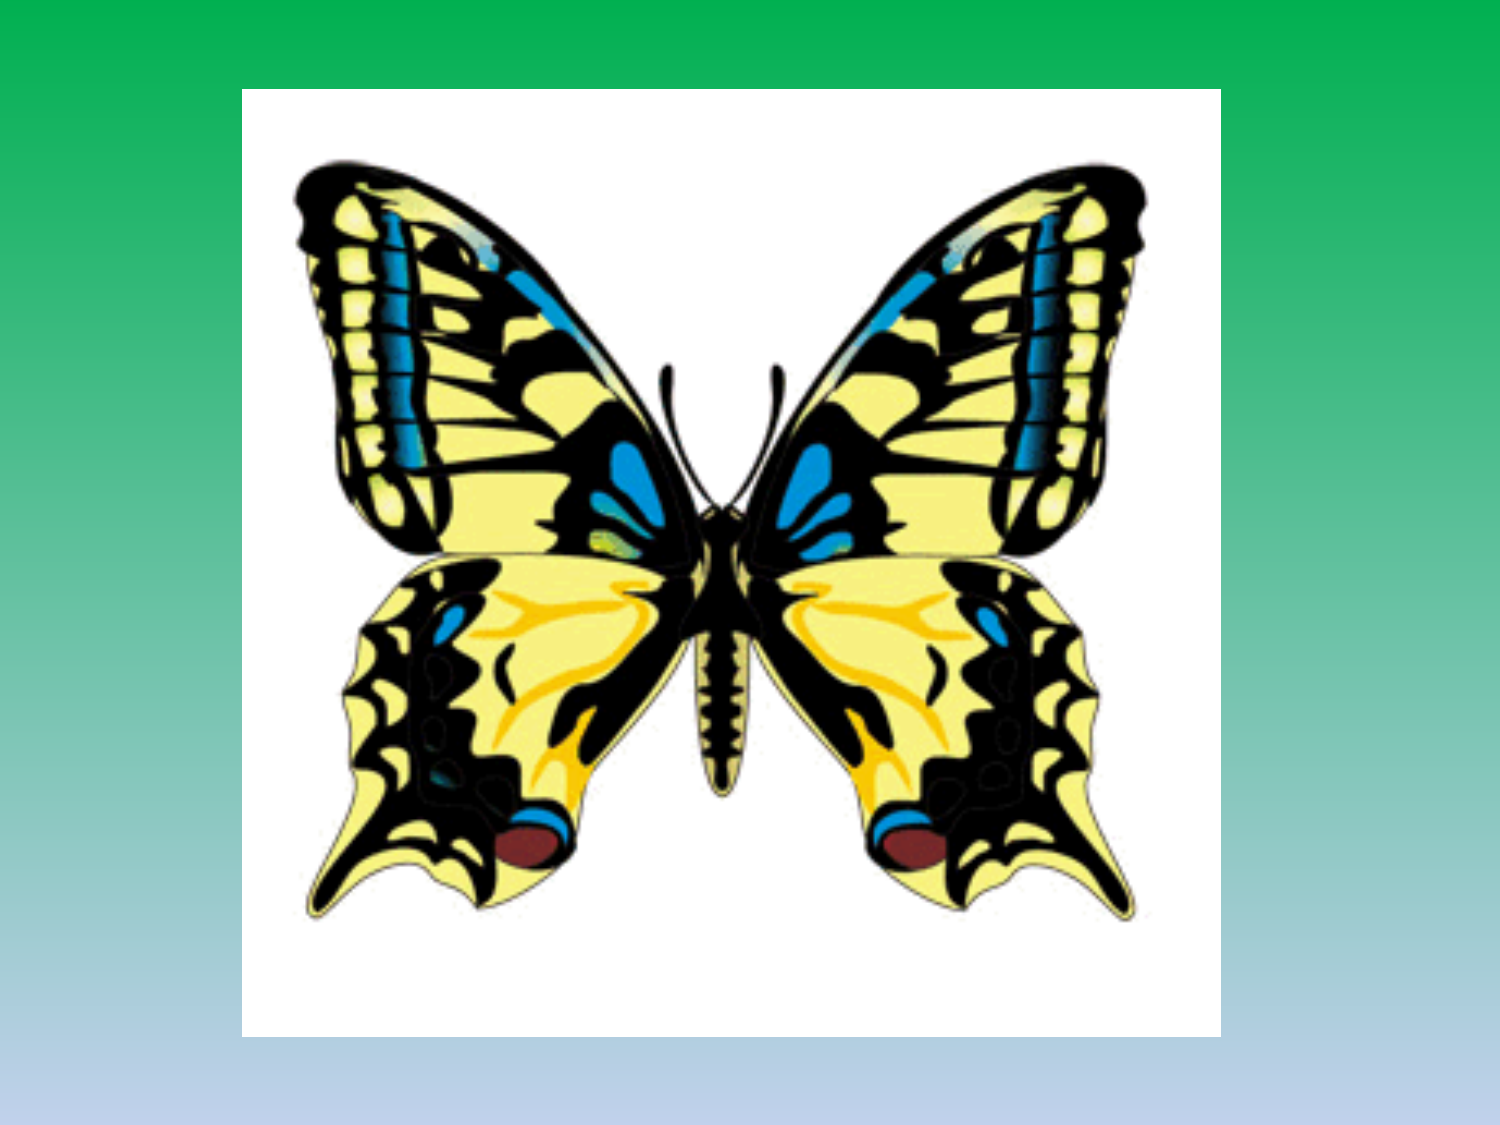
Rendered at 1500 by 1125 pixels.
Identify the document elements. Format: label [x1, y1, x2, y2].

list [241, 89, 1221, 1037]
